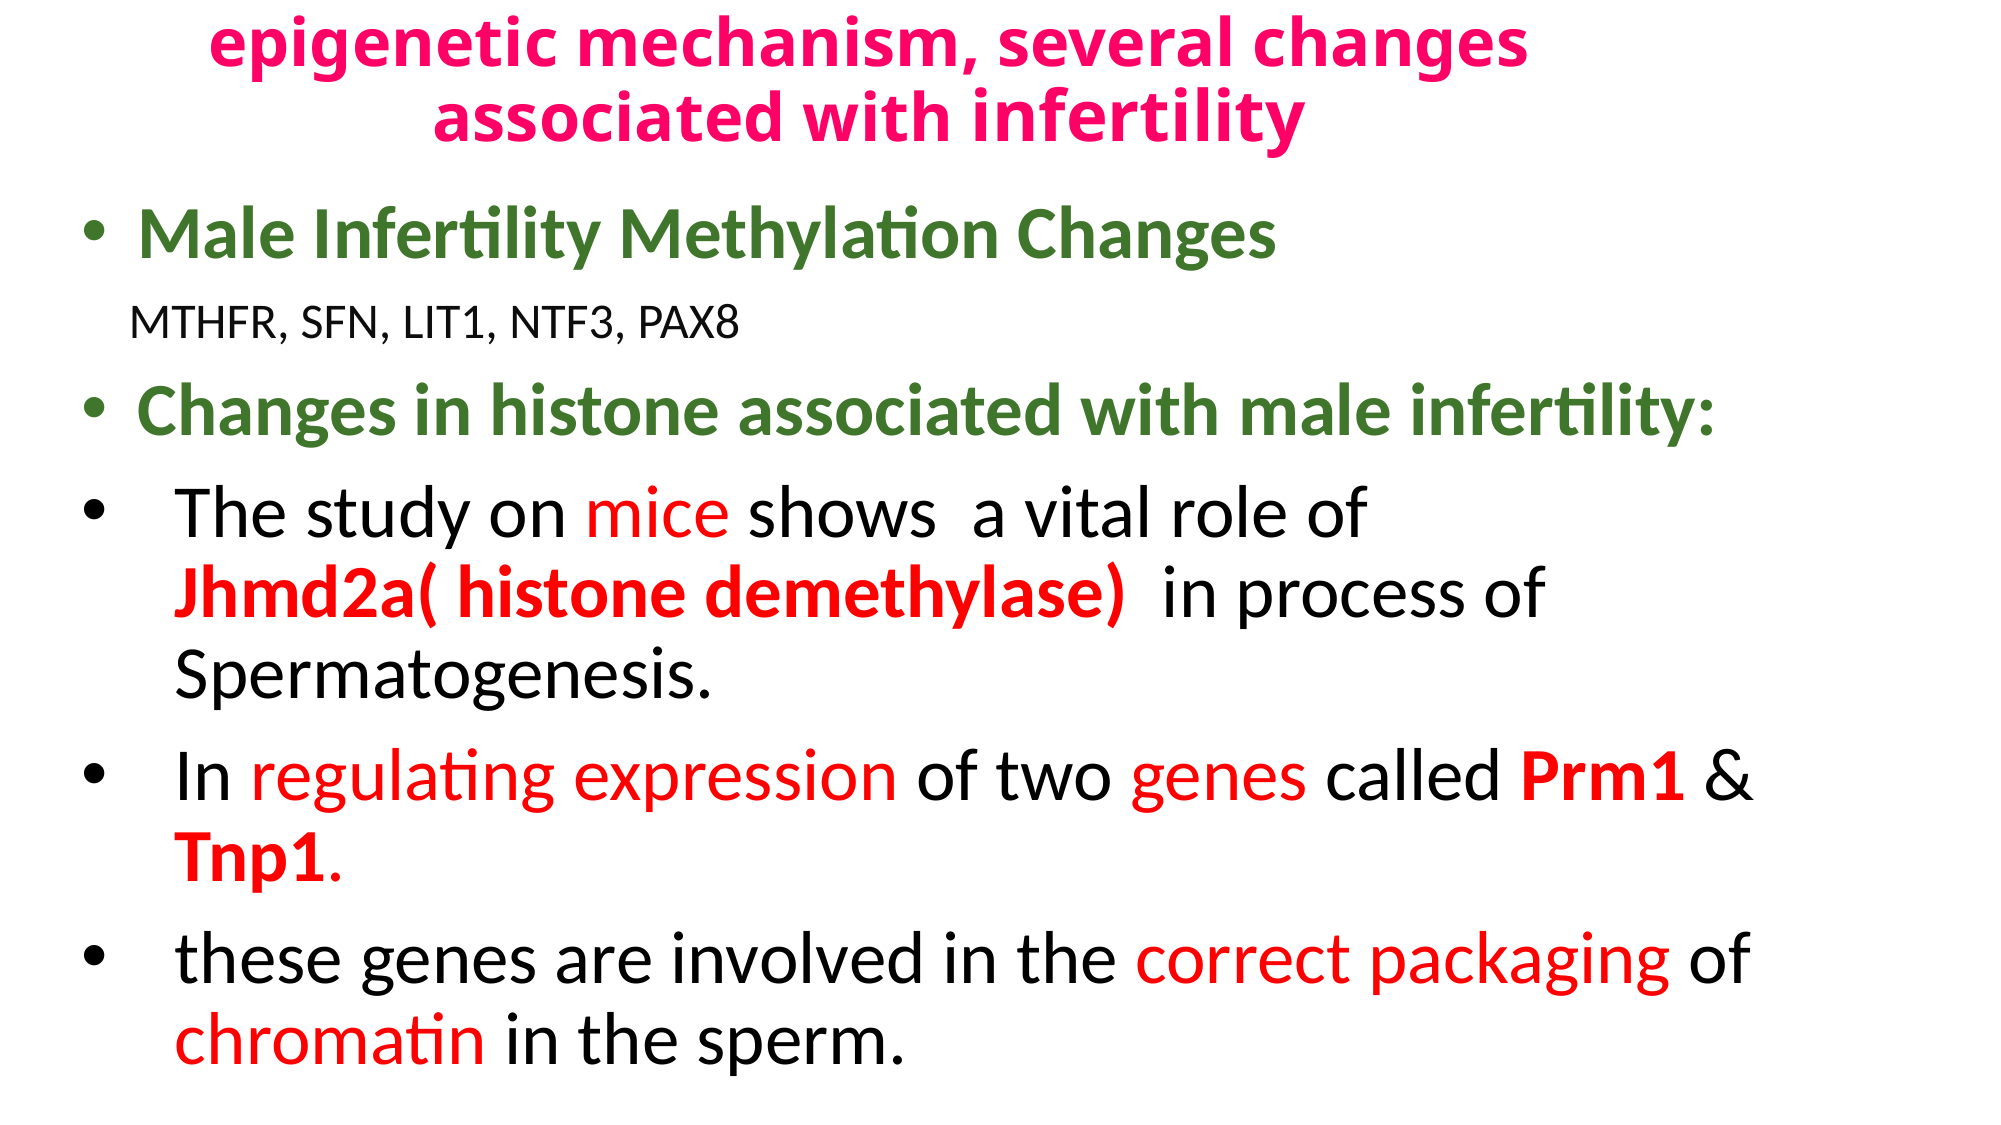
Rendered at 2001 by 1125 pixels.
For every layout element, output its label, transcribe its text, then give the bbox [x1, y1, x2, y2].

title epigenetic mechanism, several changes associated with infertility [66, 0, 1673, 165]
subtitle Male Infertility Methylation Changes MTHFR, SFN, LIT1, NTF3, PAX8 Changes in histone associated with male infertility: The study on mice shows a vital role of Jhmd2a( histone demethylase) in process of Spermatogenesis. In regulating expression of two genes called Prm1 & Tnp1. these genes are involved in the correct packaging of chromatin in the sperm. [66, 186, 1902, 1106]
